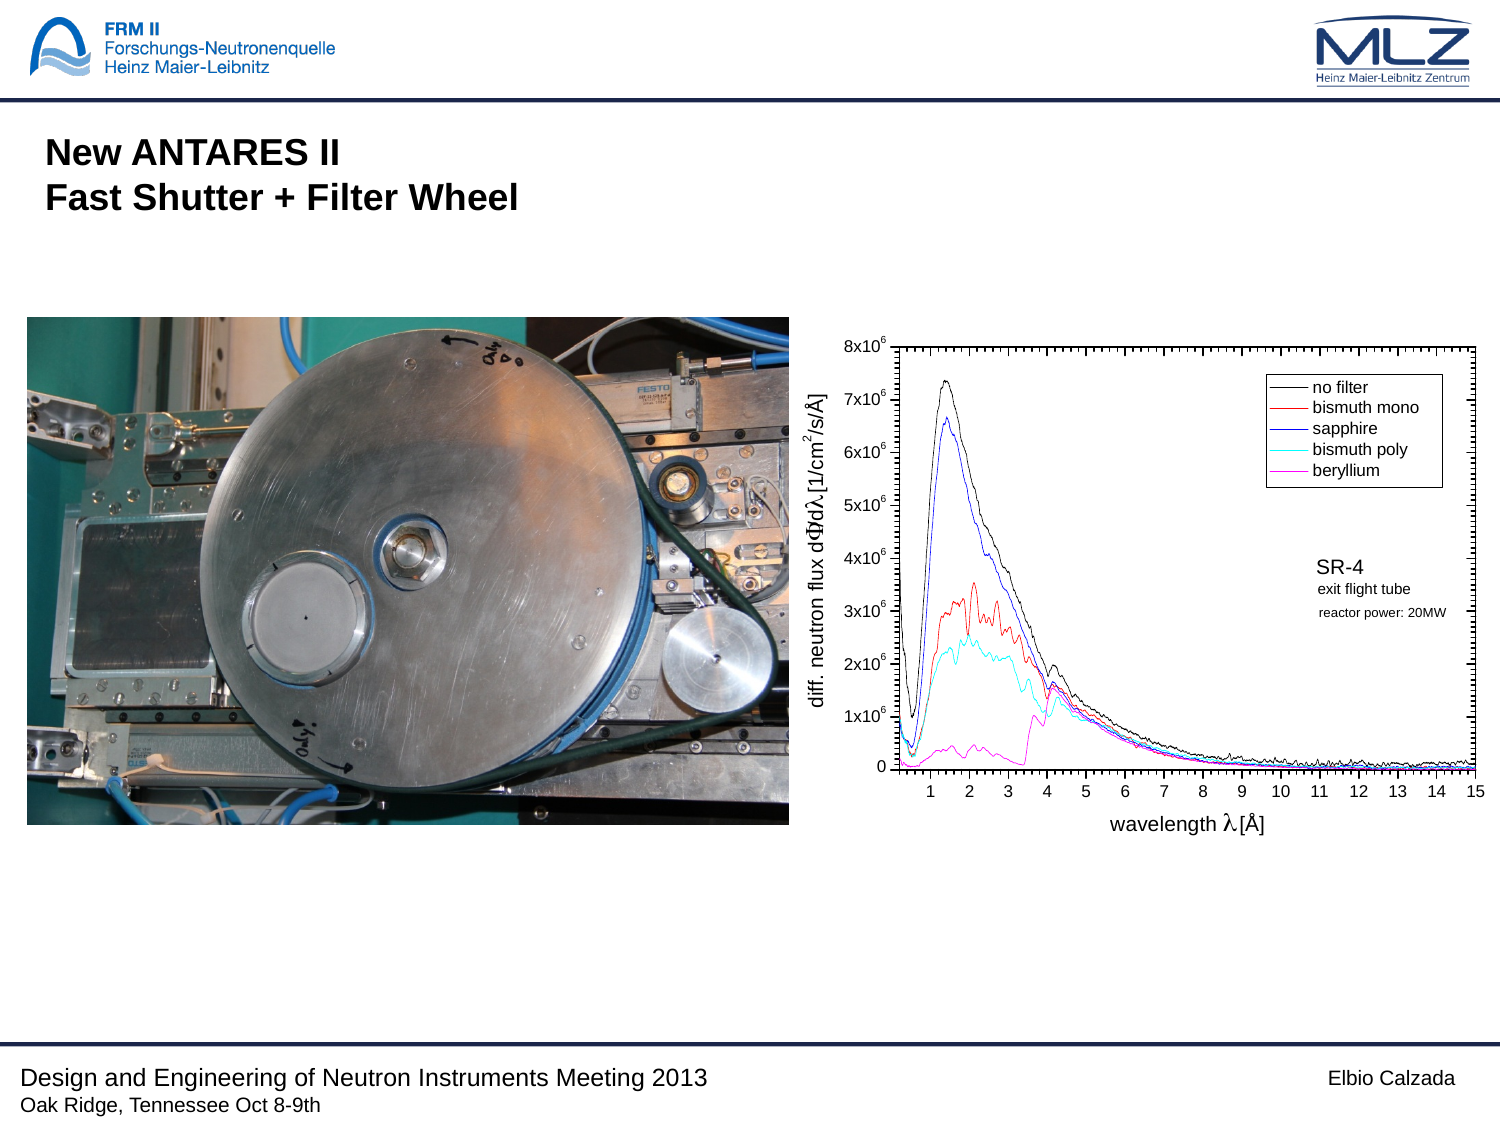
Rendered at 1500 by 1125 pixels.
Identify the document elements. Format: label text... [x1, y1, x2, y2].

picture [30, 17, 335, 76]
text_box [747, 278, 1500, 870]
picture [27, 317, 747, 825]
text_box New ANTARES II Fast Shutter + Filter Wheel [30, 120, 535, 226]
picture [1312, 13, 1473, 88]
